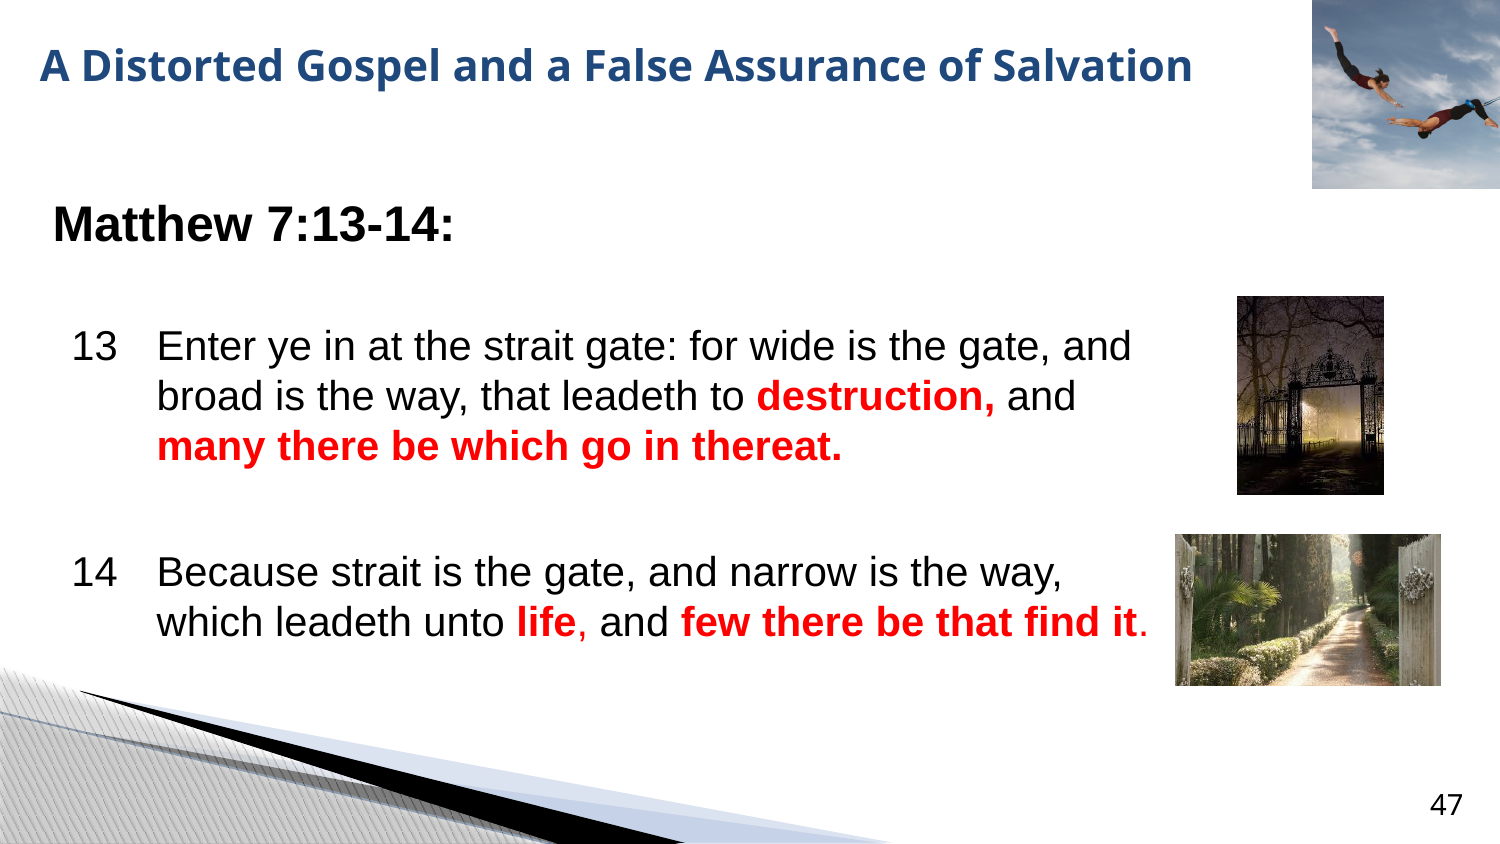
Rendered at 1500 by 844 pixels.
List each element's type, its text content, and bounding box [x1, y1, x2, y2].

picture [1174, 534, 1441, 686]
picture [1237, 296, 1384, 495]
picture [1312, 0, 1500, 189]
list Matthew 7:13-14: 13 Enter ye in at the strait gate: for wide is the gate, and broad is the way, that leadeth to destruction, and many there be which go in thereat. 14 Because strait is the gate, and narrow is the way, which leadeth unto life, and few there be that find it. [37, 184, 1188, 780]
title A Distorted Gospel and a False Assurance of Salvation [24, 21, 1243, 107]
slide_number 47 [1387, 796, 1479, 834]
picture [292, 780, 558, 844]
